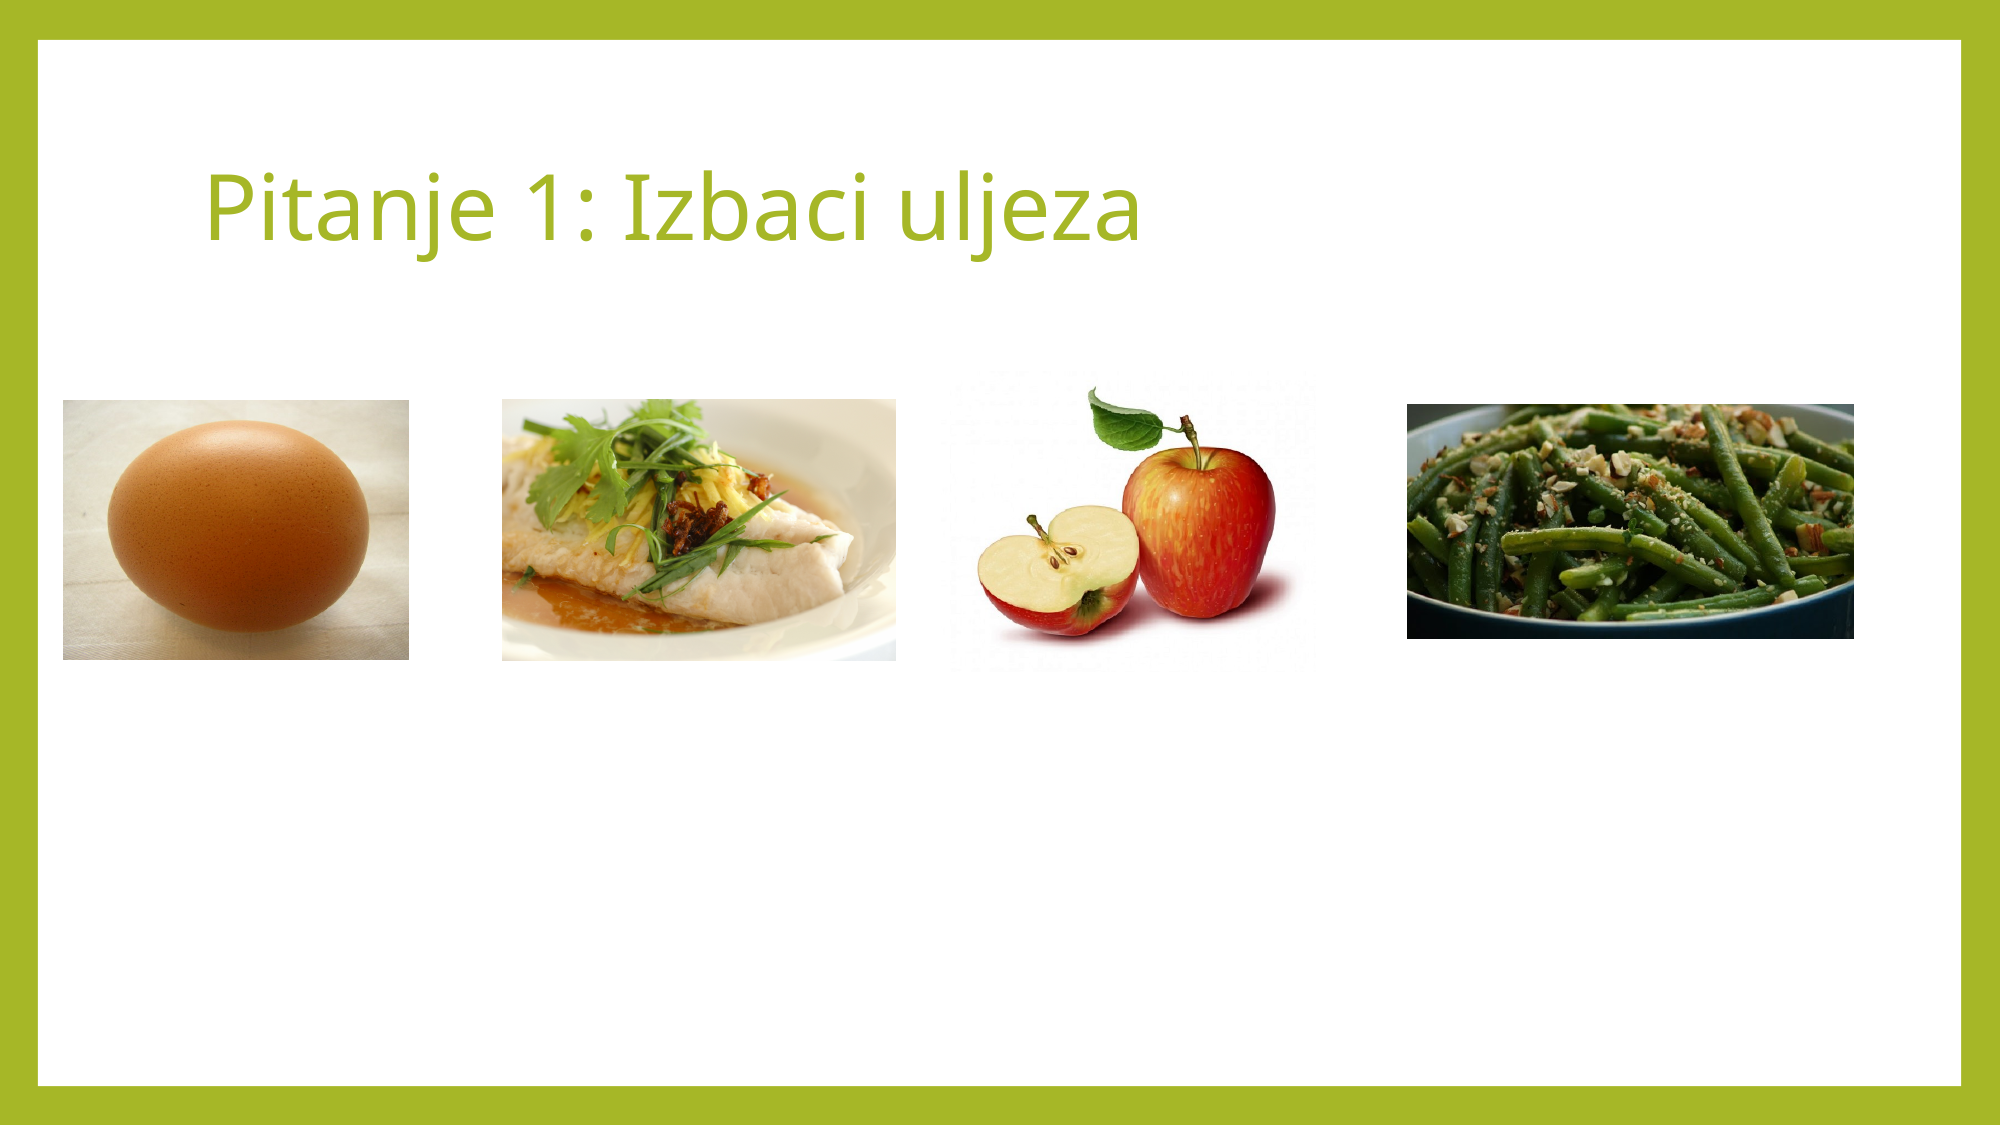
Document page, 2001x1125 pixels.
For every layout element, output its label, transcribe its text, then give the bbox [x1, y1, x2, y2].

title Pitanje 1: Izbaci uljeza [187, 99, 1808, 323]
picture [940, 371, 1317, 672]
picture [502, 399, 896, 662]
picture [63, 400, 409, 661]
picture [1407, 404, 1854, 639]
